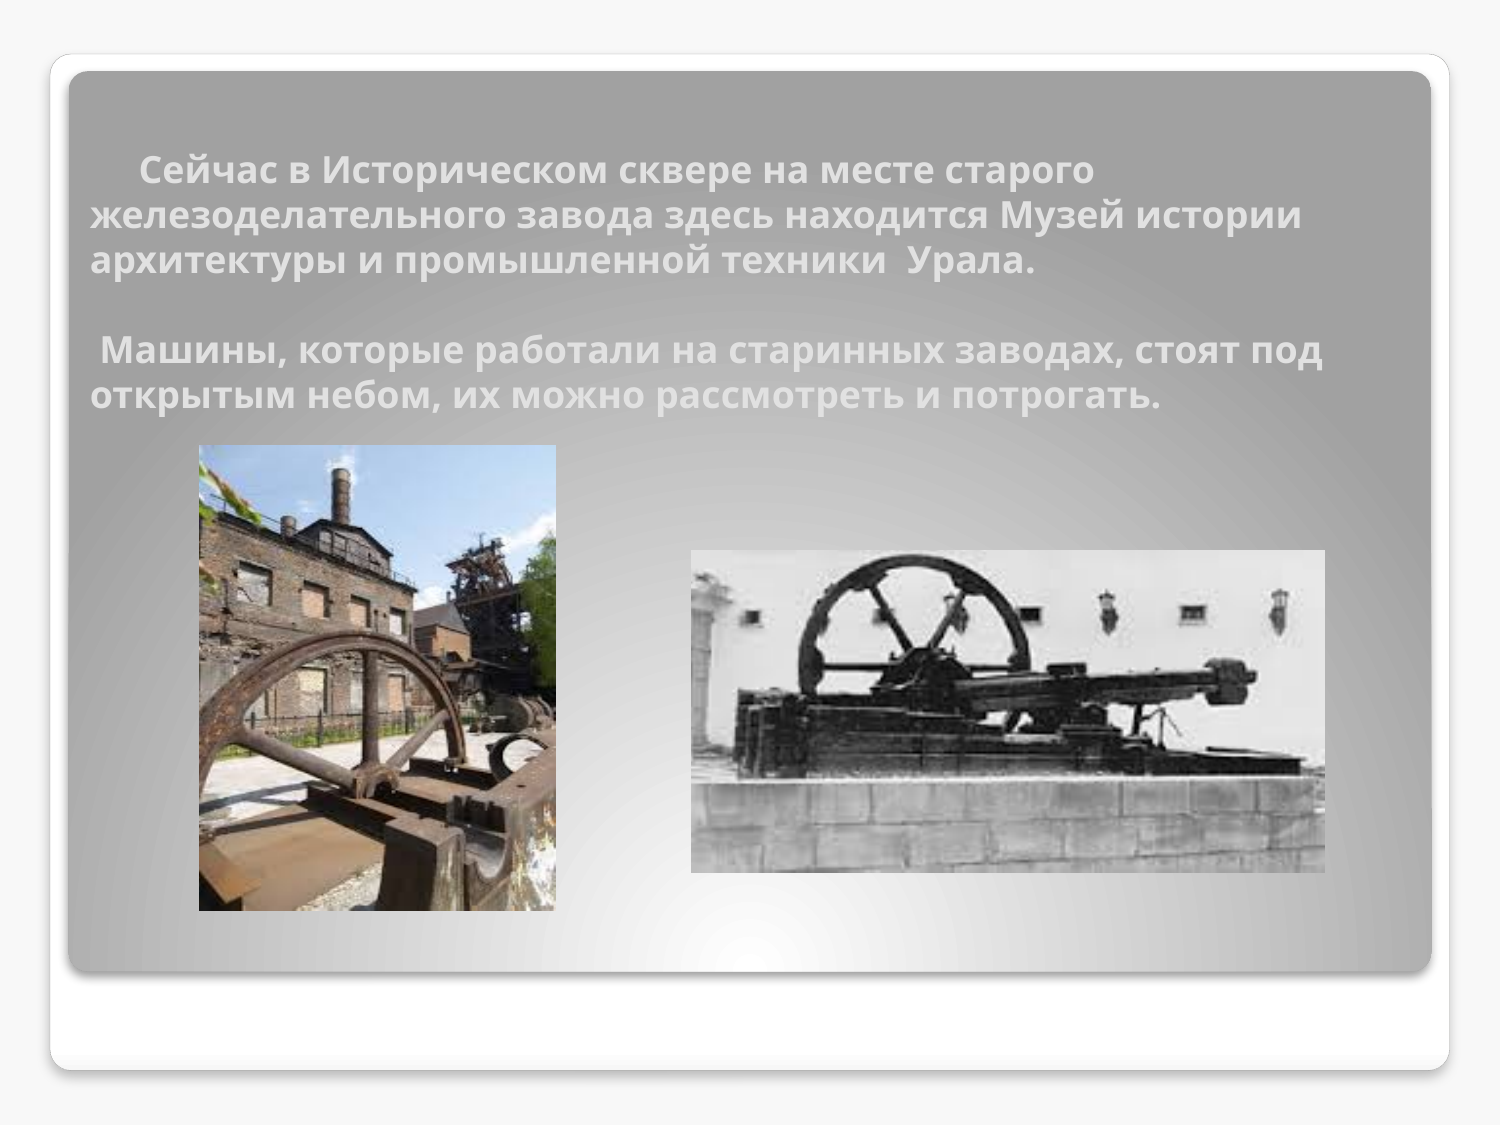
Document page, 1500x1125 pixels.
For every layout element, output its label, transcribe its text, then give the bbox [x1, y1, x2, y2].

title Сейчас в Историческом сквере на месте старого железоделательного завода здесь находится Музей истории архитектуры и промышленной техники Урала. Машины, которые работали на старинных заводах, стоят под открытым небом, их можно рассмотреть и потрогать. [75, 115, 1425, 469]
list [198, 445, 556, 911]
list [691, 550, 1325, 873]
